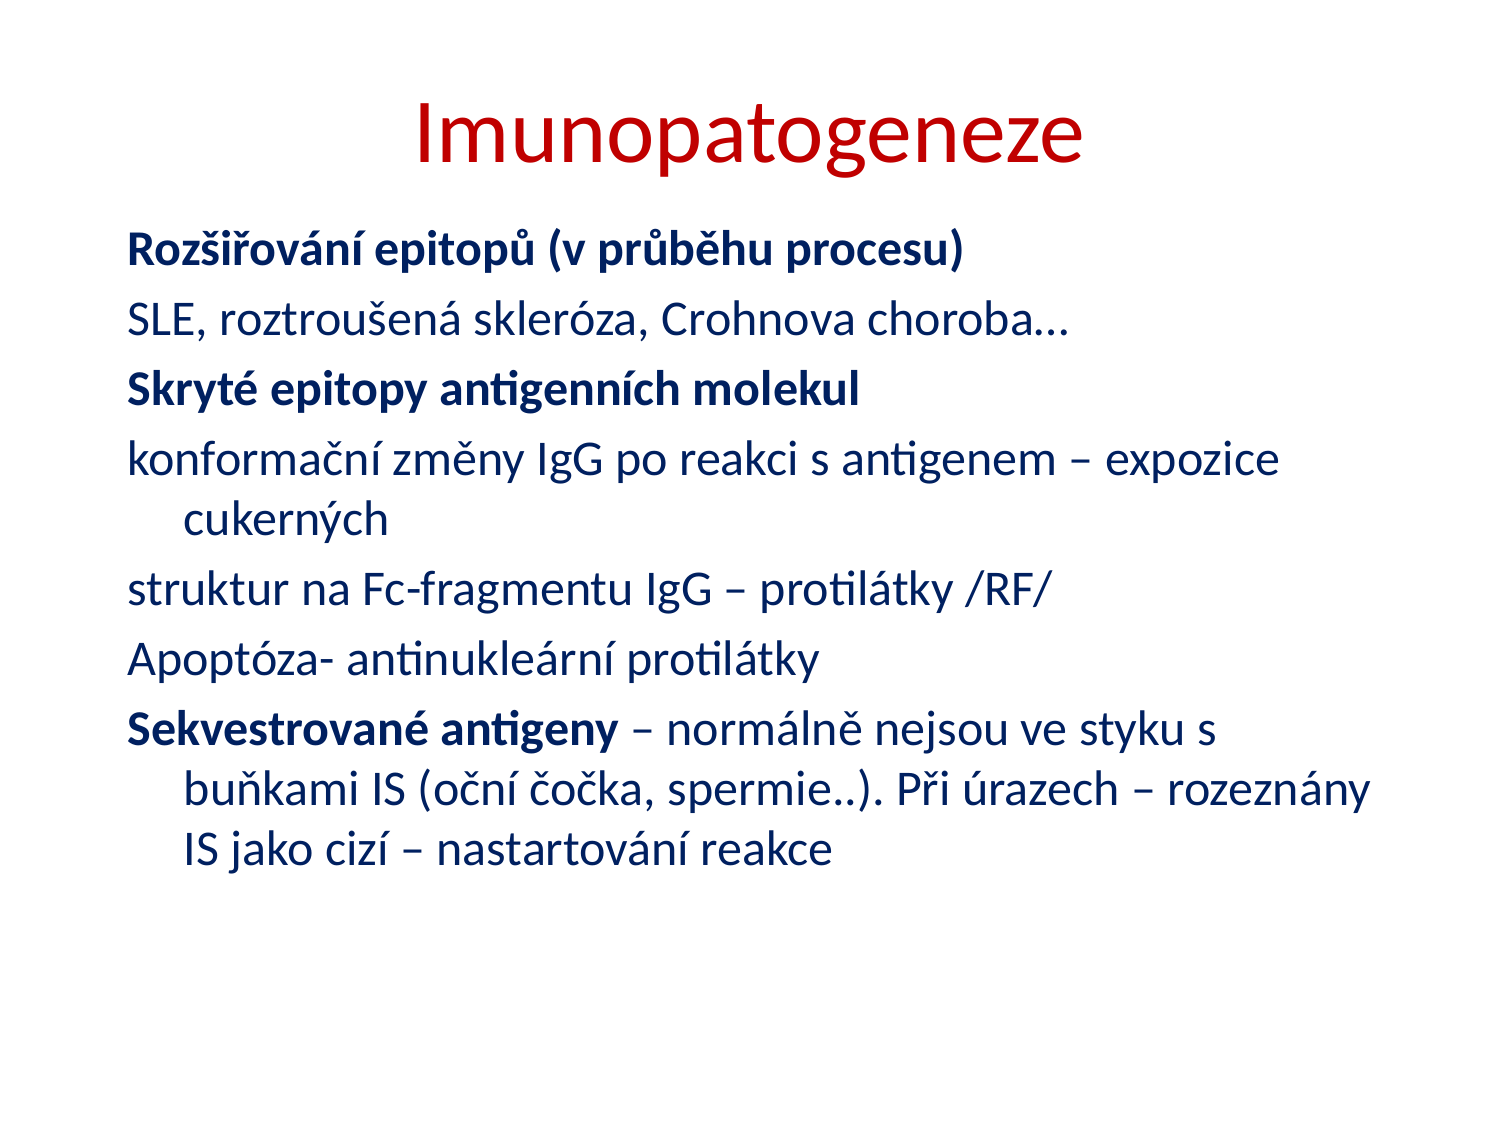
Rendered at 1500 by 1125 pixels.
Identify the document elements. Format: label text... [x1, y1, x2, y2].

list Rozšiřování epitopů (v průběhu procesu) SLE, roztroušená skleróza, Crohnova choroba… Skryté epitopy antigenních molekul konformační změny IgG po reakci s antigenem – expozice cukerných struktur na Fc-fragmentu IgG – protilátky /RF/ Apoptóza- antinukleární protilátky Sekvestrované antigeny – normálně nejsou ve styku s buňkami IS (oční čočka, spermie..). Při úrazech – rozeznány IS jako cizí – nastartování reakce [112, 208, 1388, 1071]
title Imunopatogeneze [75, 45, 1425, 189]
